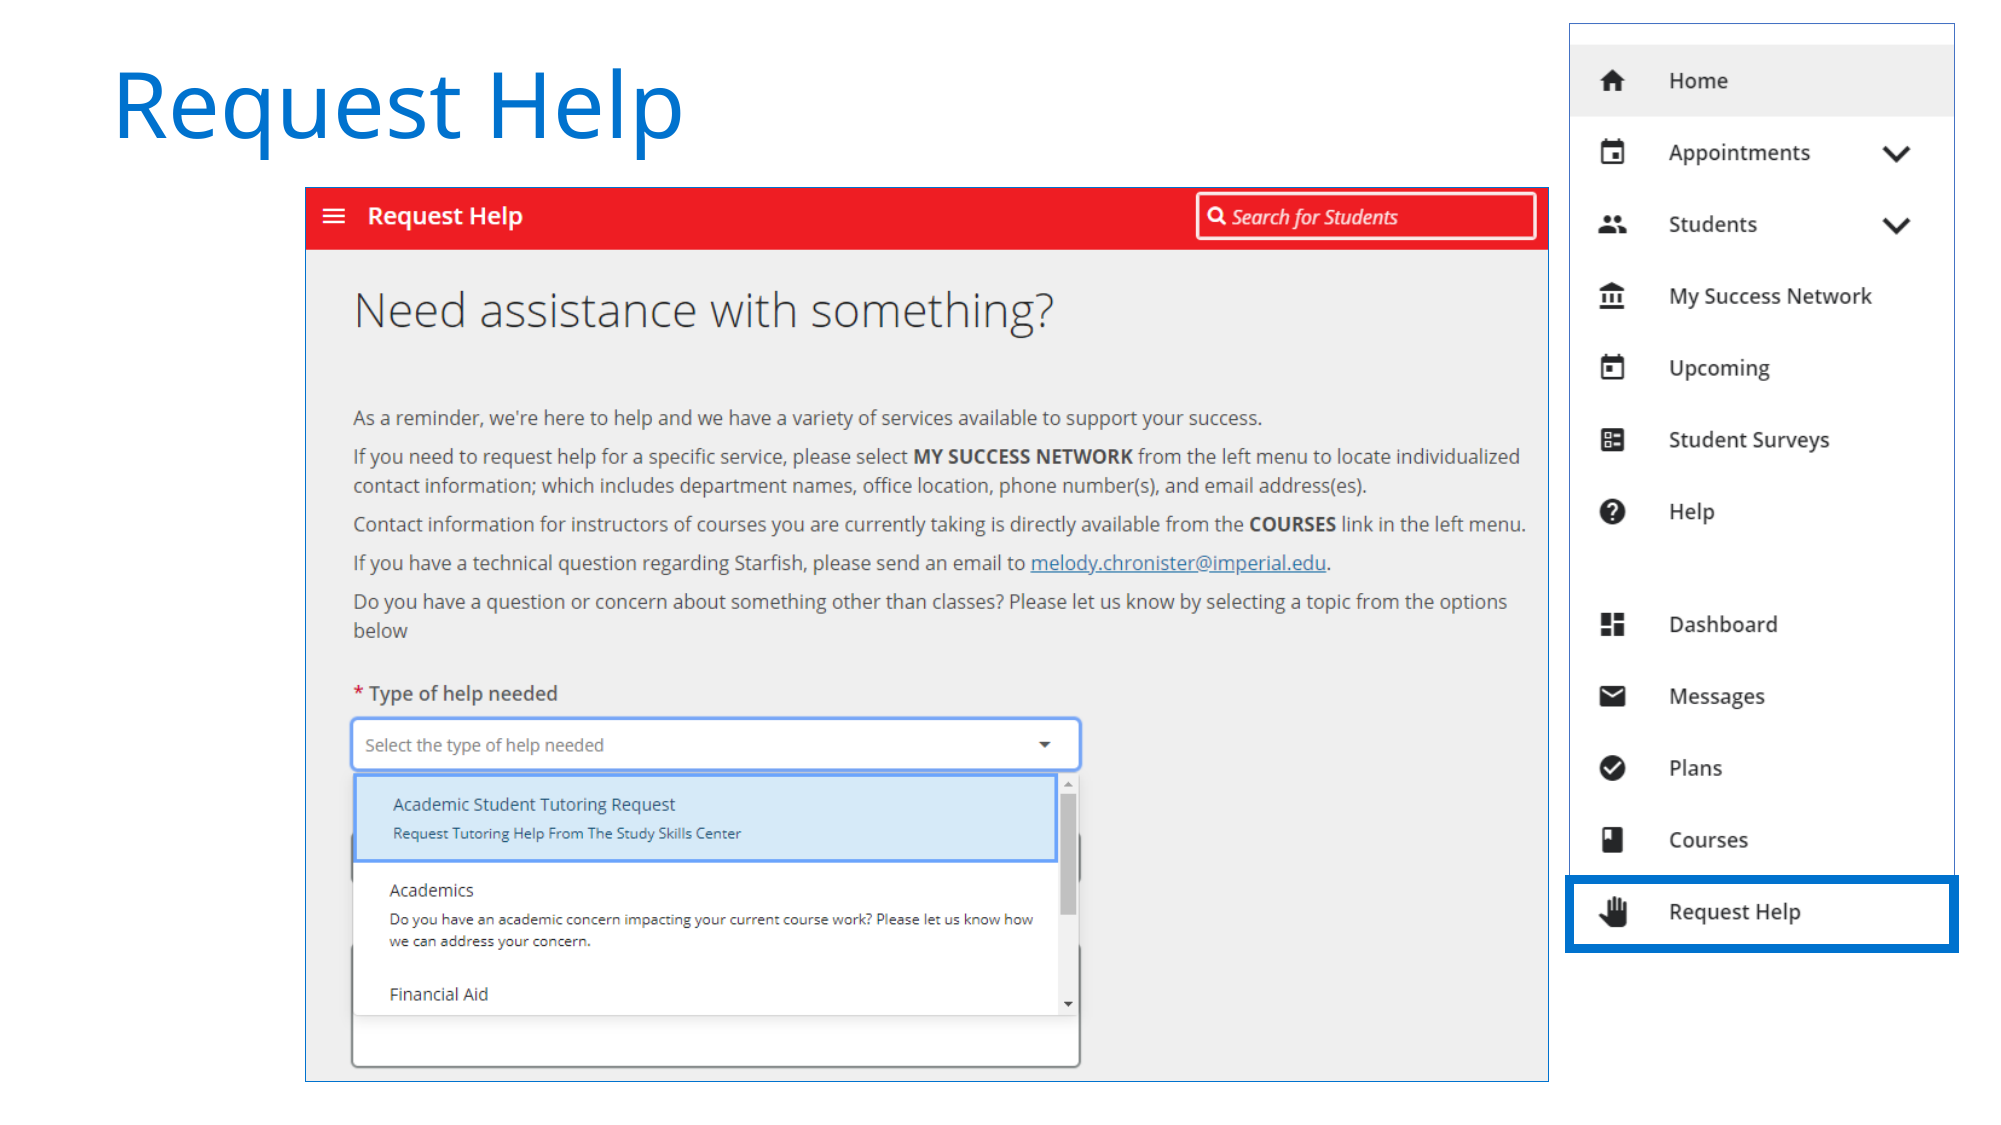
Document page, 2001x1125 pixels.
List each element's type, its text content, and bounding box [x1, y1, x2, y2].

title Request Help [96, 43, 1529, 174]
picture [1569, 23, 1955, 949]
picture [305, 187, 1549, 1082]
